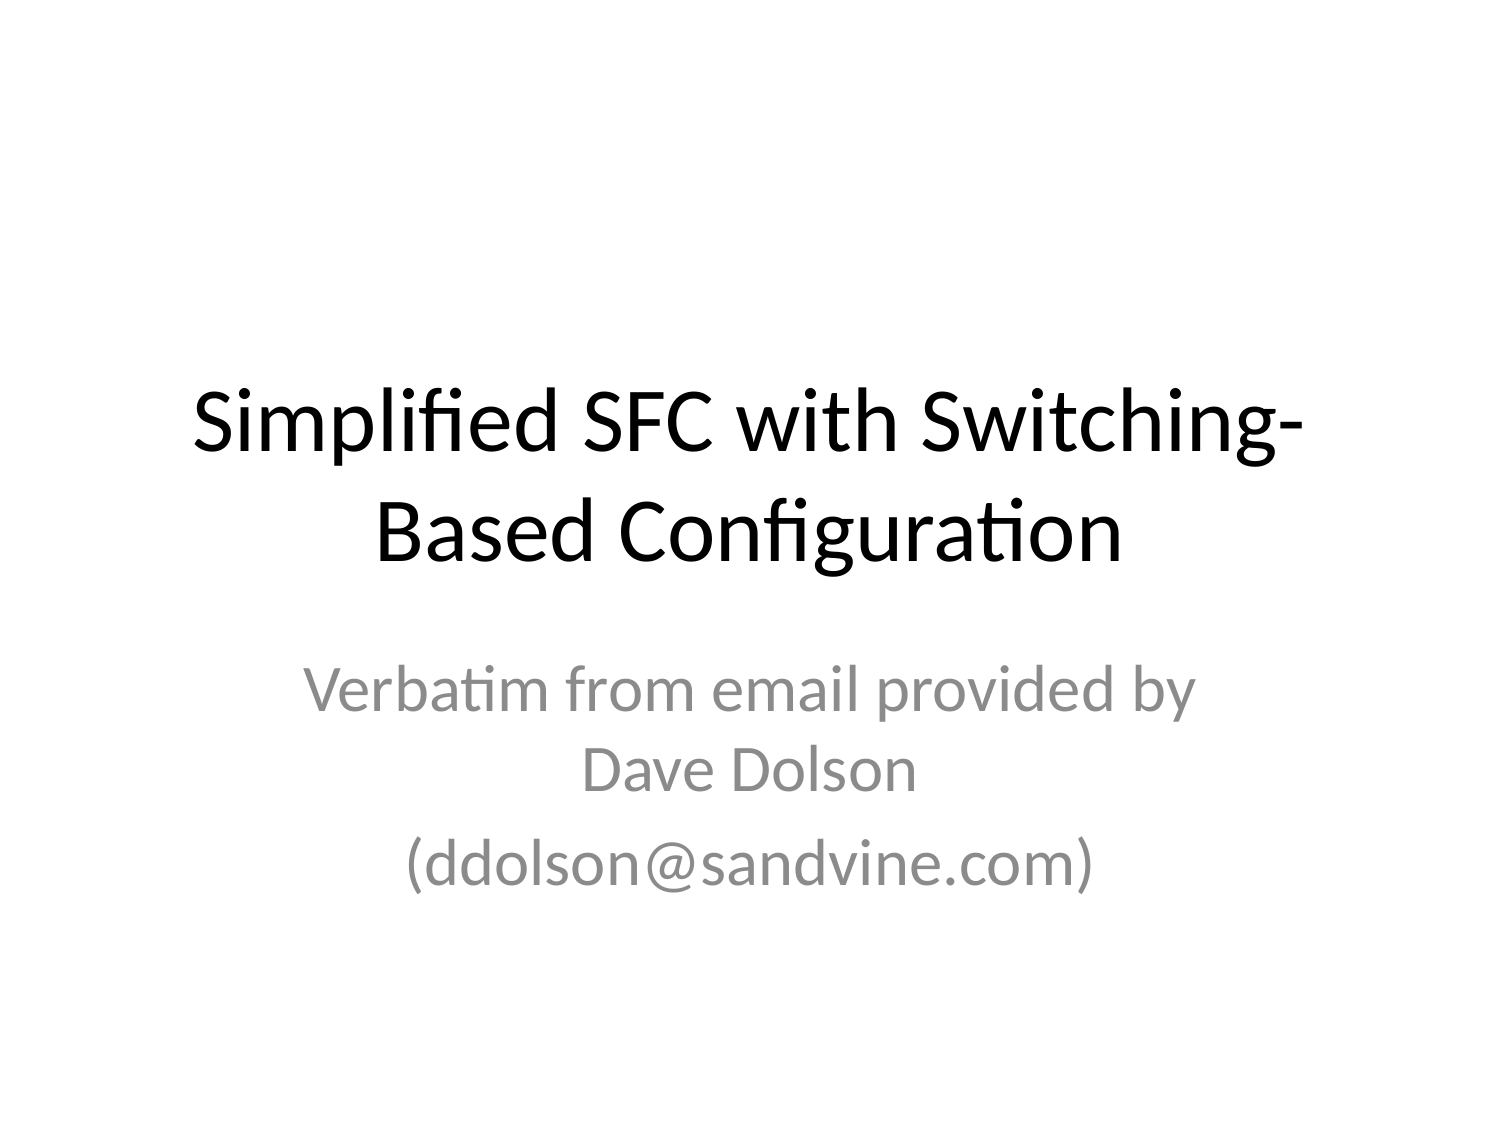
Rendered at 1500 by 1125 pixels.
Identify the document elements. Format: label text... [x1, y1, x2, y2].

title Simplified SFC with Switching-Based Configuration [112, 349, 1388, 591]
subtitle Verbatim from email provided by Dave Dolson (ddolson@sandvine.com) [225, 637, 1275, 925]
